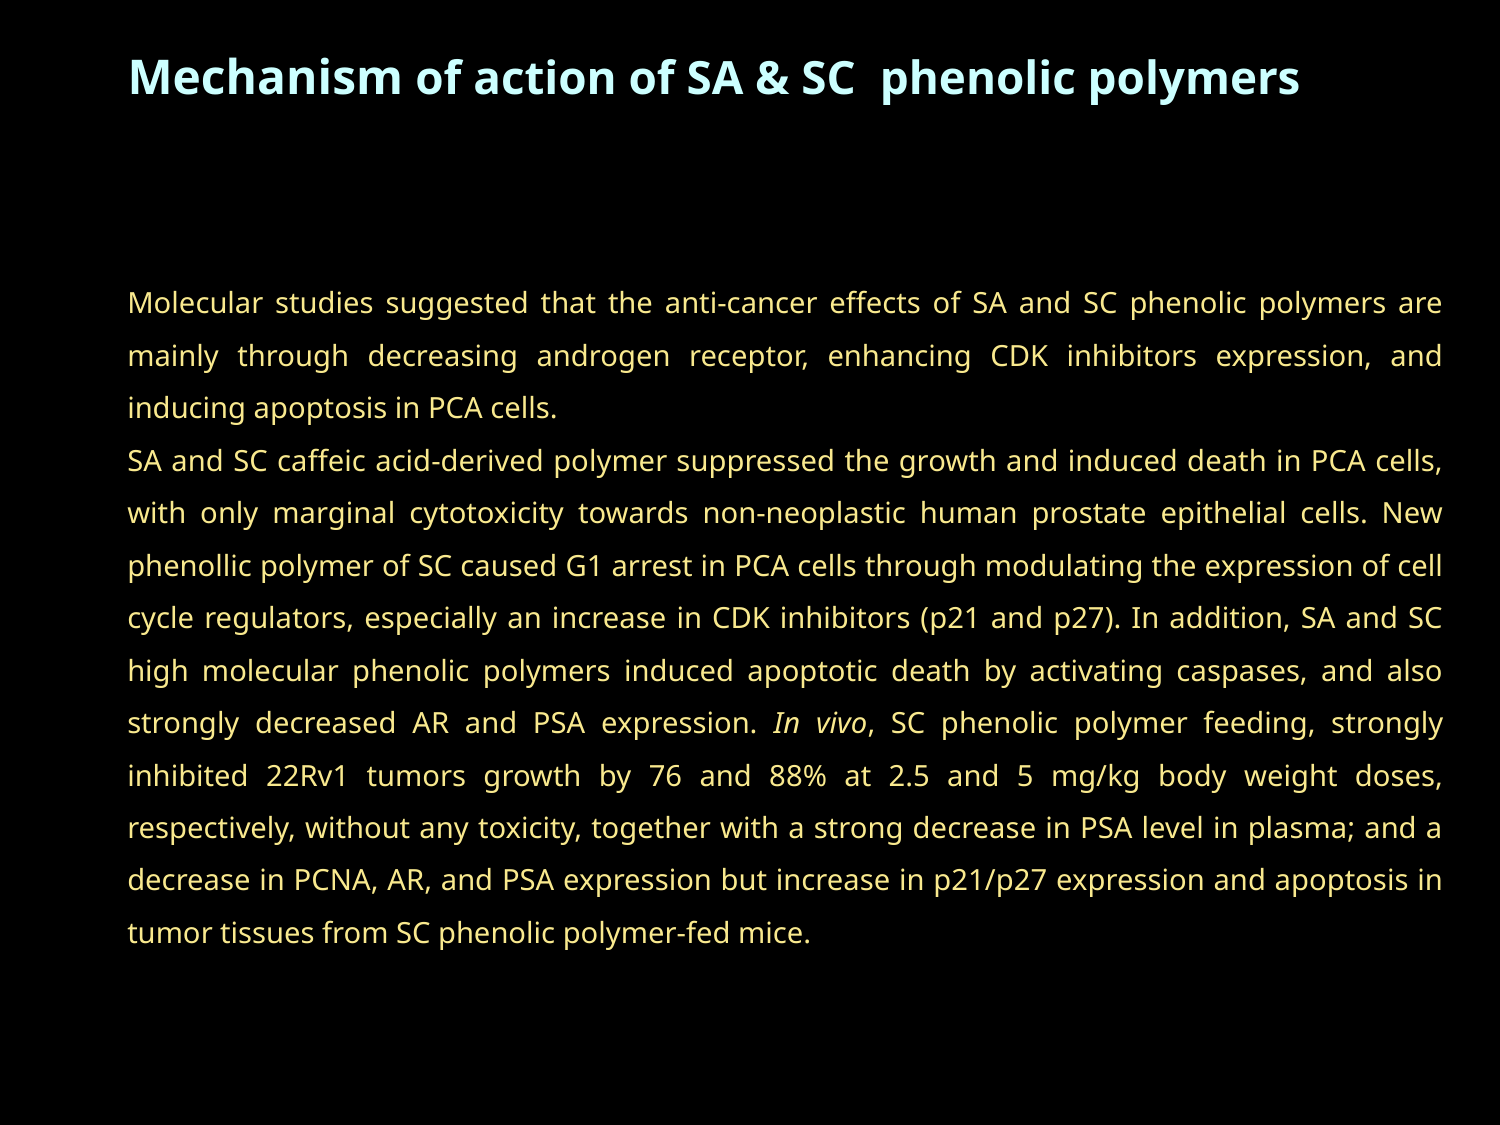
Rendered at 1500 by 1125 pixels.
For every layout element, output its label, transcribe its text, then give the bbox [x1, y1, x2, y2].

title Mechanism of action of SA & SC phenolic polymers [112, 39, 1436, 161]
text_box Molecular studies suggested that the anti-cancer effects of SA and SC phenolic polymers are mainly through decreasing androgen receptor, enhancing CDK inhibitors expression, and inducing apoptosis in PCA cells. SA and SC caffeic acid-derived polymer suppressed the growth and induced death in PCA cells, with only marginal cytotoxicity towards non-neoplastic human prostate epithelial cells. New phenollic polymer of SC caused G1 arrest in PCA cells through modulating the expression of cell cycle regulators, especially an increase in CDK inhibitors (p21 and p27). In addition, SA and SC high molecular phenolic polymers induced apoptotic death by activating caspases, and also strongly decreased AR and PSA expression. In vivo, SC phenolic polymer feeding, strongly inhibited 22Rv1 tumors growth by 76 and 88% at 2.5 and 5 mg/kg body weight doses, respectively, without any toxicity, together with a strong decrease in PSA level in plasma; and a decrease in PCNA, AR, and PSA expression but increase in p21/p27 expression and apoptosis in tumor tissues from SC phenolic polymer-fed mice. [112, 259, 1459, 957]
